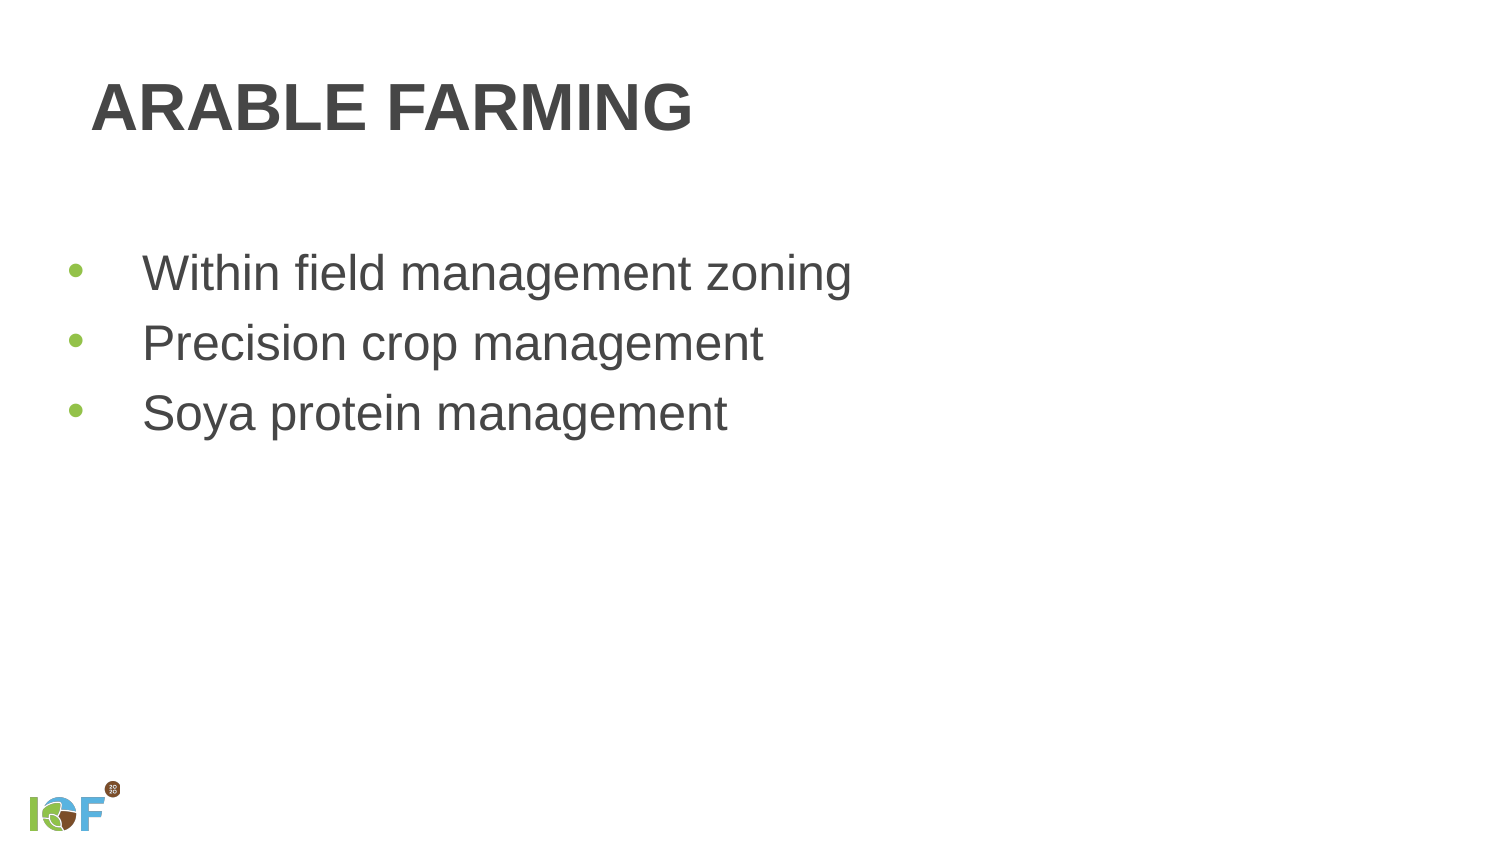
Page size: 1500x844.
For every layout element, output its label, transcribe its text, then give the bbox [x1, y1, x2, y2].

title Arable farming [75, 33, 1425, 175]
list Within field management zoning Precision crop management Soya protein management [52, 232, 1403, 790]
